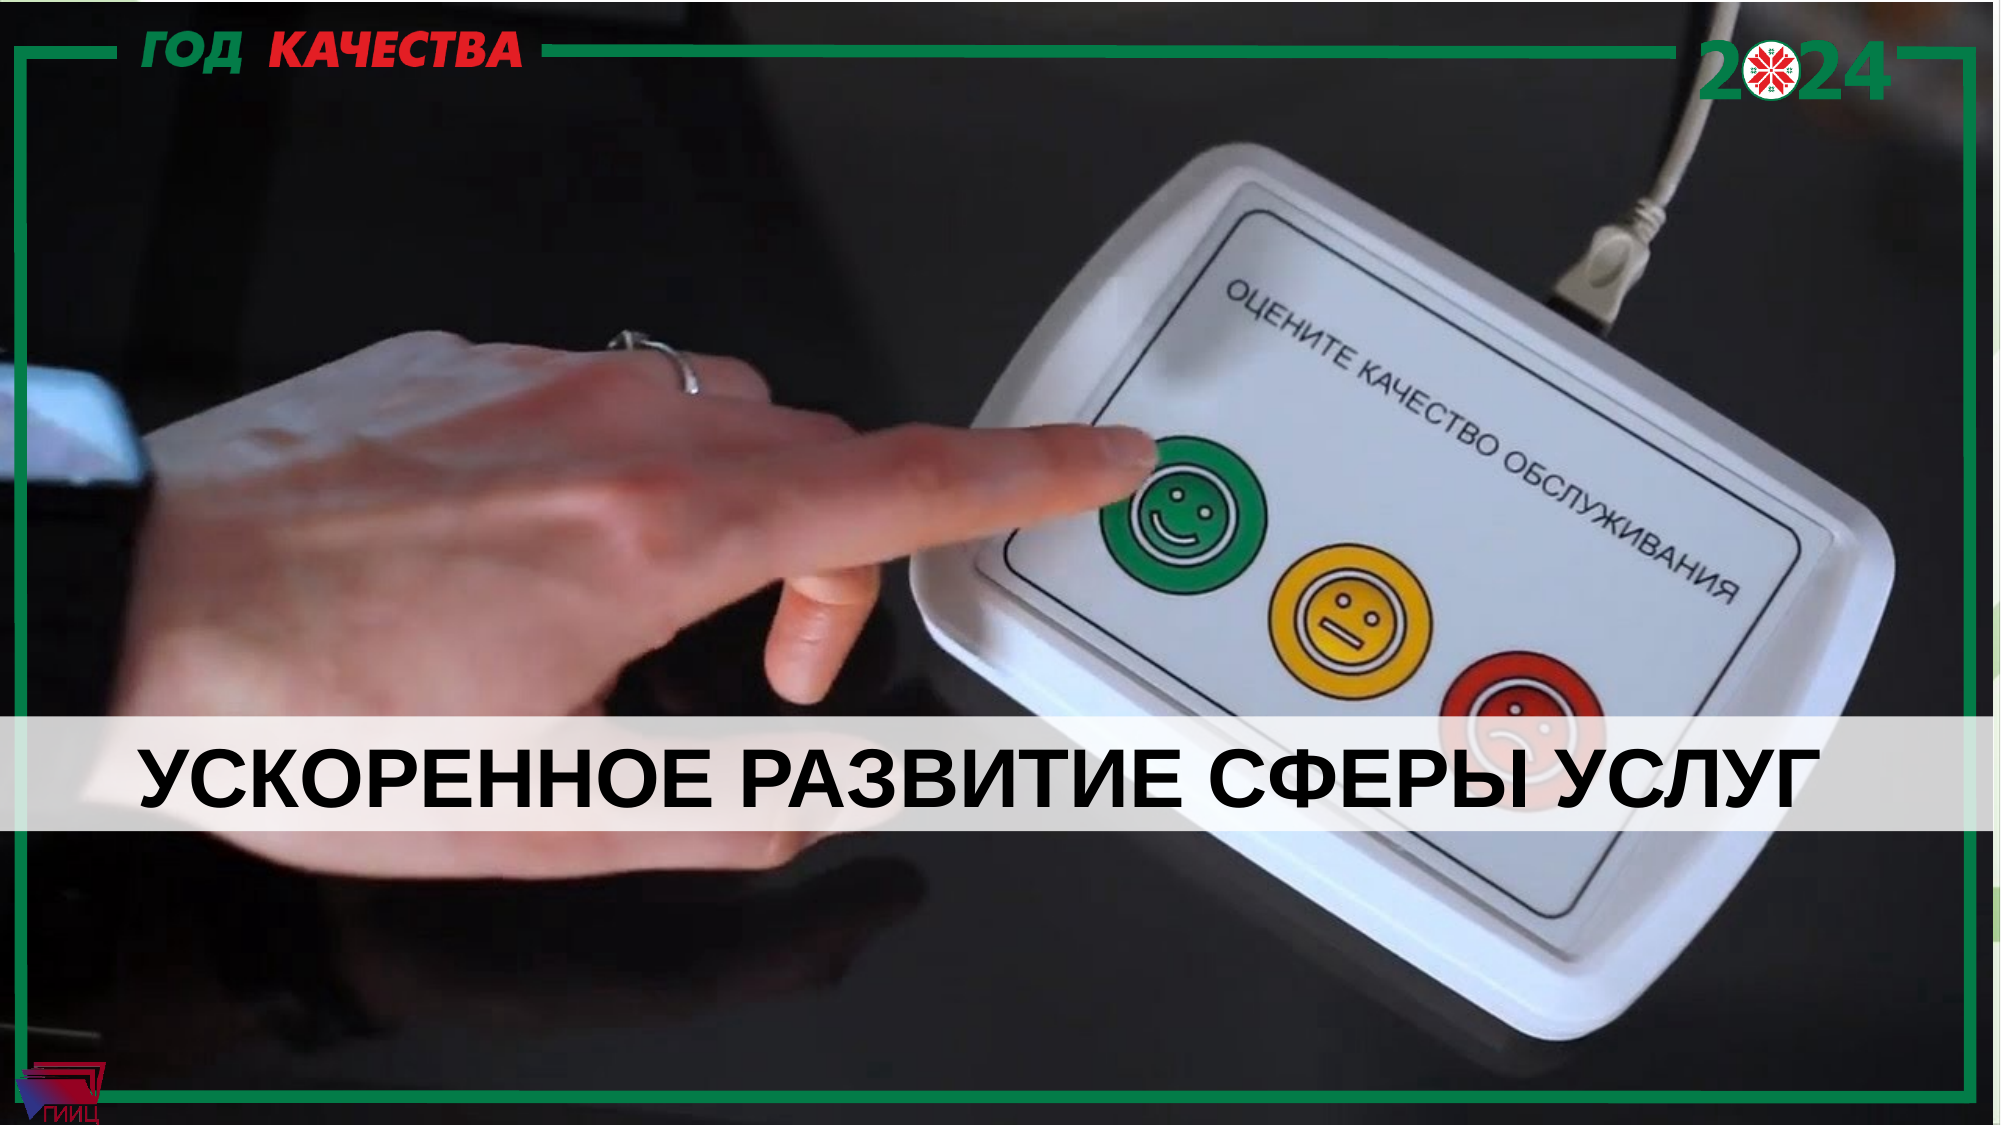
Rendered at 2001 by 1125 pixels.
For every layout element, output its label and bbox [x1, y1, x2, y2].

text_box [14, 30, 1976, 1104]
picture [0, 0, 2001, 1125]
